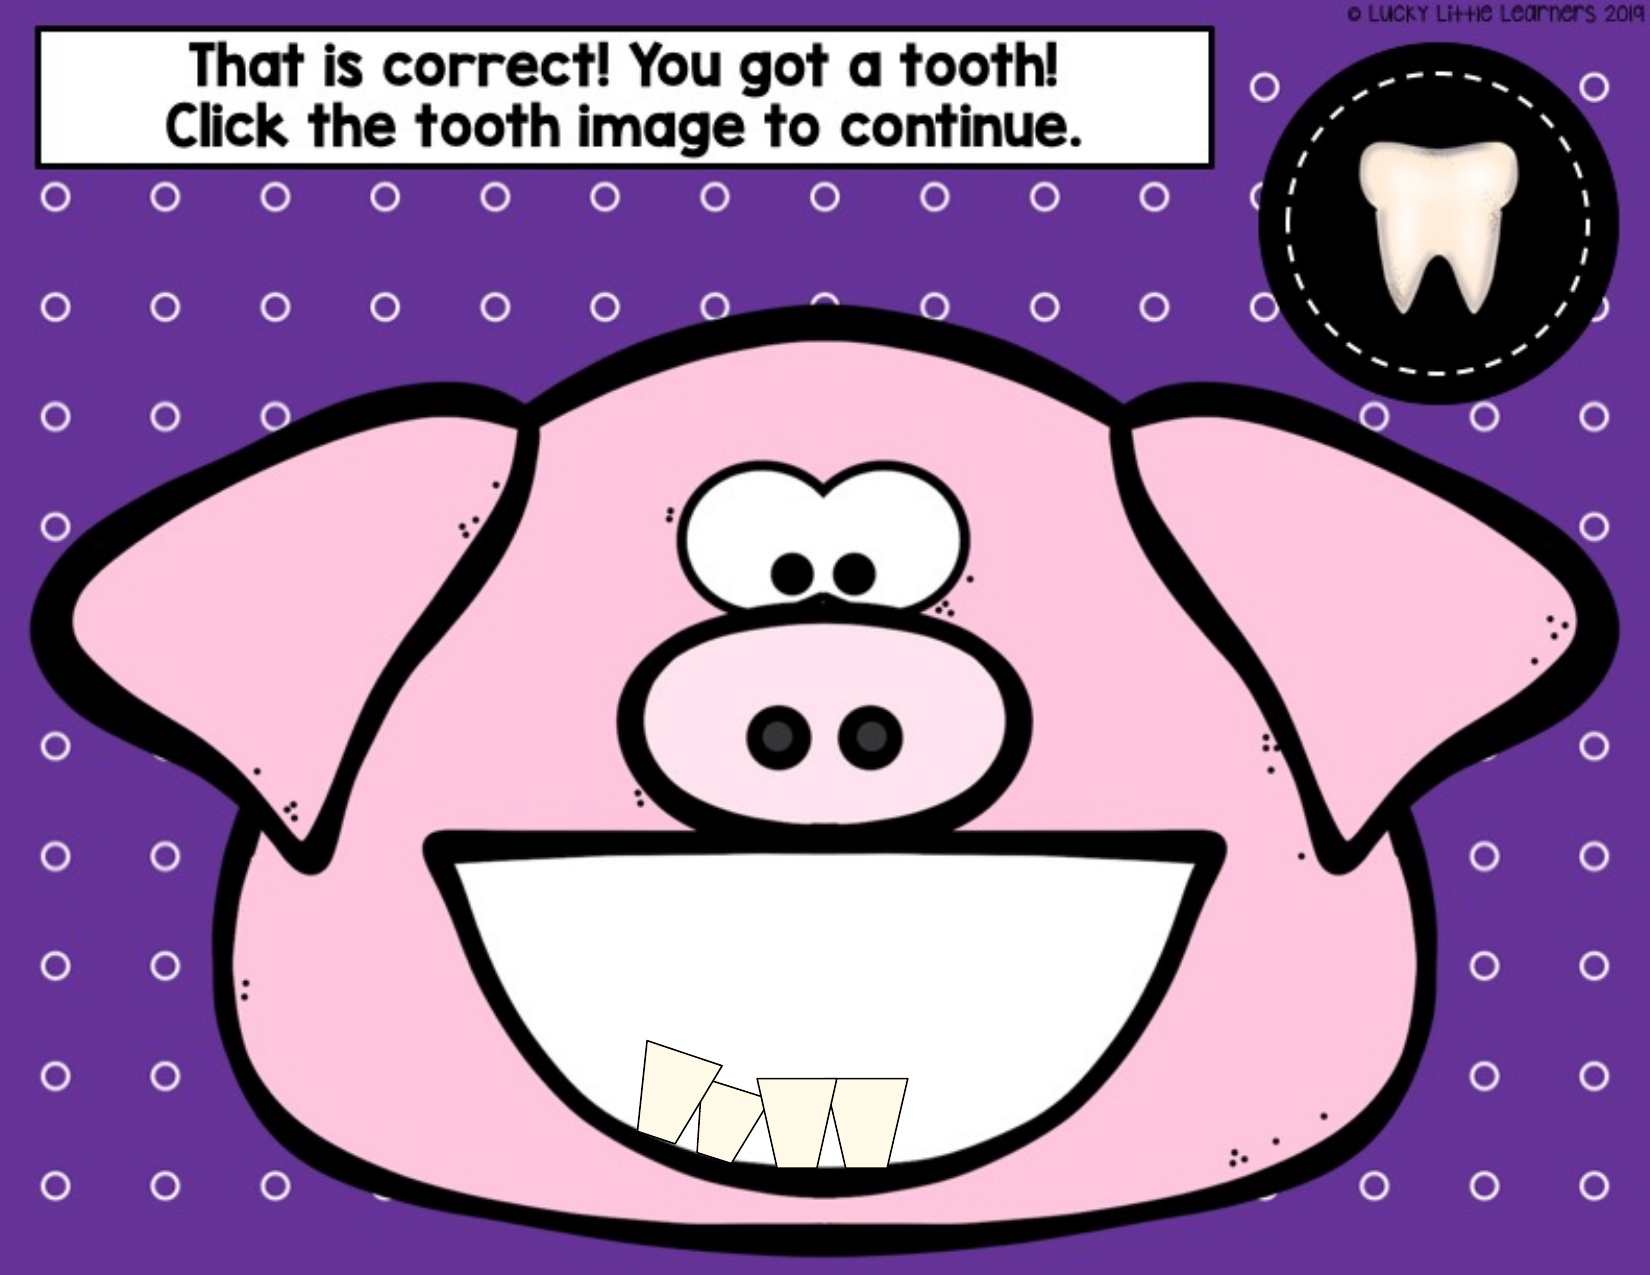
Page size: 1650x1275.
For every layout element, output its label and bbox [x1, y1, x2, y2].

text_box [831, 1078, 908, 1169]
text_box [0, 0, 1650, 1275]
text_box [1222, 32, 1650, 417]
text_box [637, 1040, 723, 1144]
text_box [697, 1081, 764, 1164]
text_box [757, 1078, 837, 1169]
